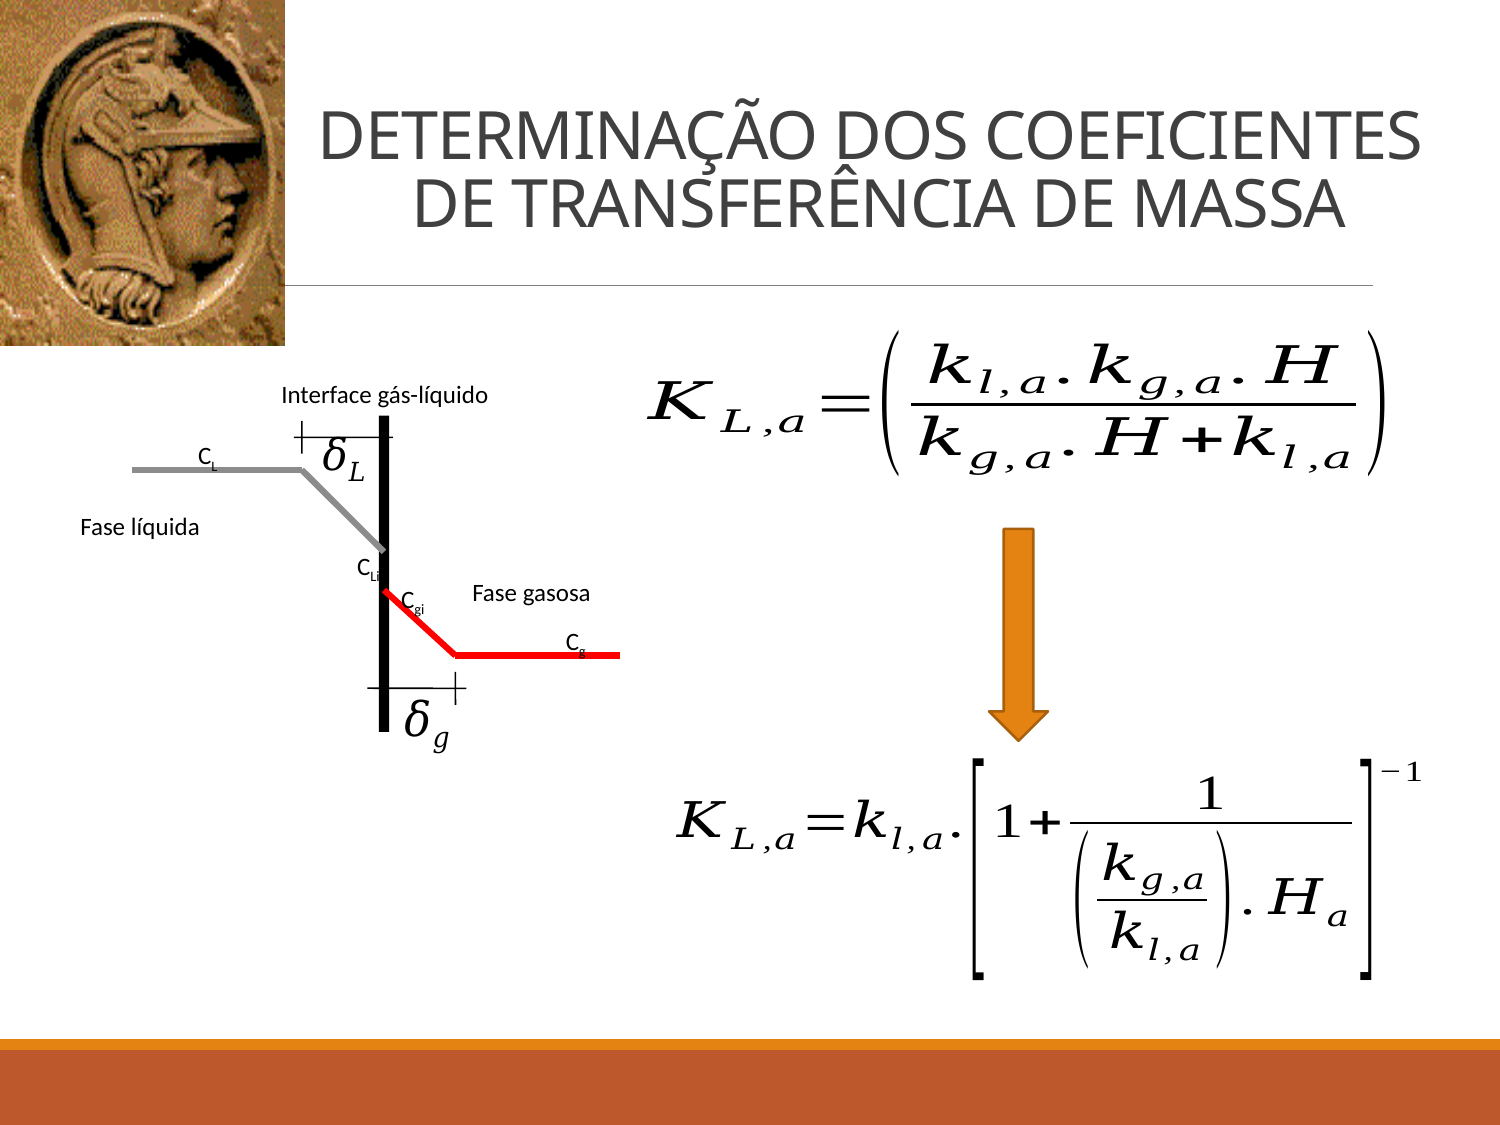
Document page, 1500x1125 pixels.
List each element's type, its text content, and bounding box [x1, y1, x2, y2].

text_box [76, 370, 621, 755]
picture [0, 0, 288, 351]
title DETERMINAÇÃO DOS COEFICIENTES DE TRANSFERÊNCIA DE MASSA [297, 34, 1471, 249]
text_box [987, 527, 1050, 742]
